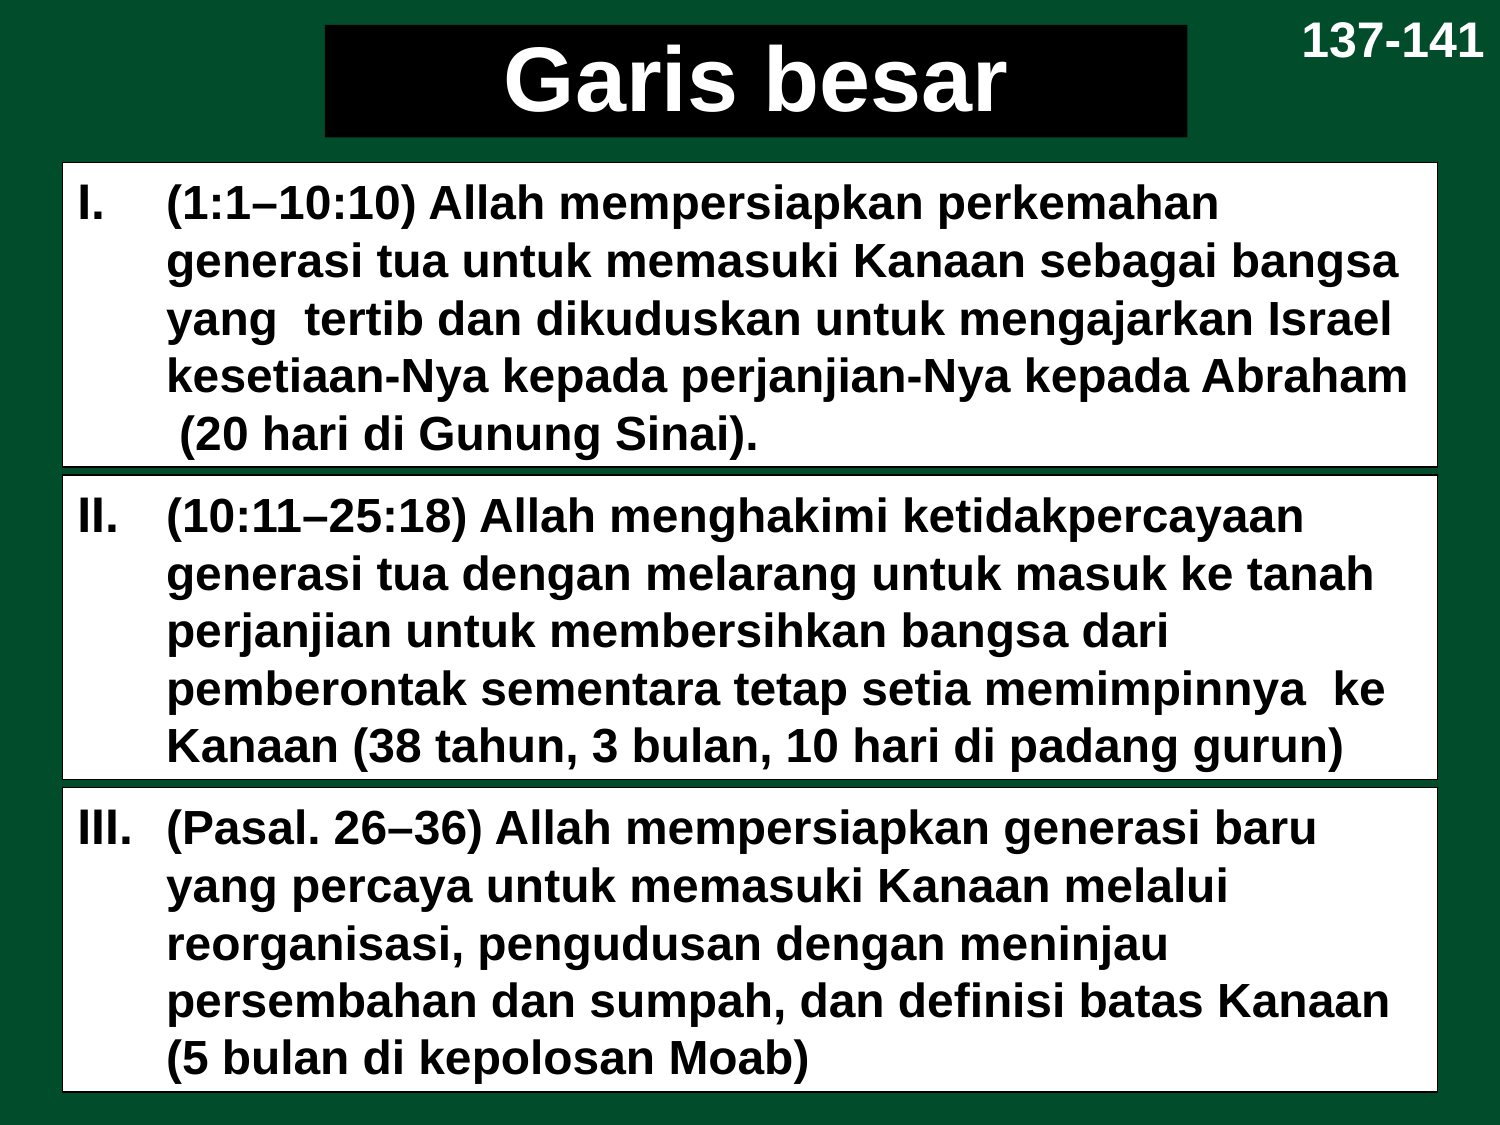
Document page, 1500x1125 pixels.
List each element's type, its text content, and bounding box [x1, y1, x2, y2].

text_box 137-141 [1286, 0, 1500, 75]
title Garis besar [324, 24, 1188, 138]
text_box III. (Pasal. 26–36) Allah mempersiapkan generasi baru yang percaya untuk memasuki Kanaan melalui reorganisasi, pengudusan dengan meninjau persembahan dan sumpah, dan definisi batas Kanaan (5 bulan di kepolosan Moab) [62, 787, 1438, 1092]
text_box I. (1:1–10:10) Allah mempersiapkan perkemahan generasi tua untuk memasuki Kanaan sebagai bangsa yang tertib dan dikuduskan untuk mengajarkan Israel kesetiaan-Nya kepada perjanjian-Nya kepada Abraham (20 hari di Gunung Sinai). [62, 162, 1438, 468]
text_box II. (10:11–25:18) Allah menghakimi ketidakpercayaan generasi tua dengan melarang untuk masuk ke tanah perjanjian untuk membersihkan bangsa dari pemberontak sementara tetap setia memimpinnya ke Kanaan (38 tahun, 3 bulan, 10 hari di padang gurun) [62, 474, 1438, 780]
